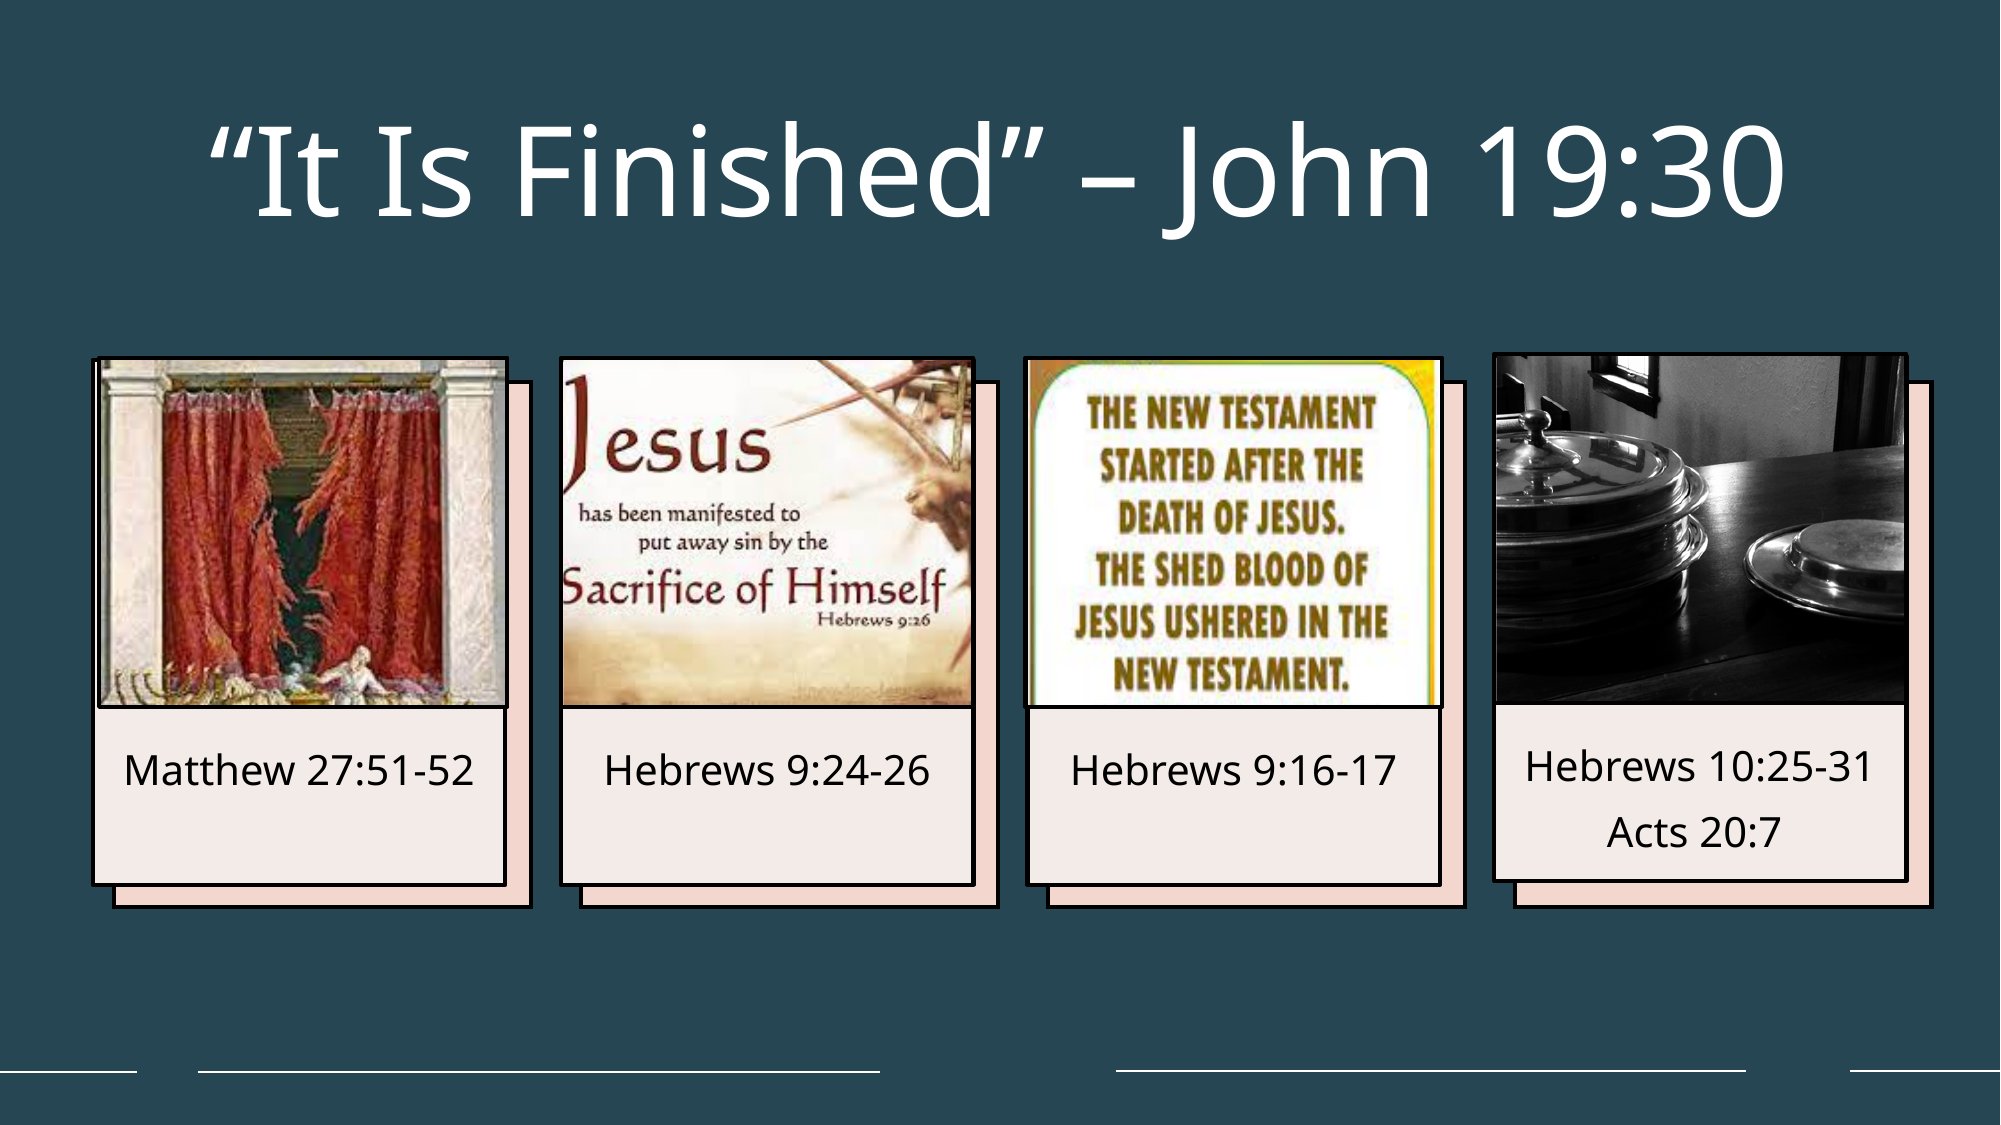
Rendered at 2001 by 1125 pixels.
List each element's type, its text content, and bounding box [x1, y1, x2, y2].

picture [563, 359, 972, 705]
title “It Is Finished” – John 19:30 [187, 83, 1813, 251]
list Matthew 27:51-52 [91, 358, 507, 887]
picture [1027, 359, 1440, 705]
picture [101, 359, 506, 705]
list Hebrews 9:24-26 [559, 358, 976, 887]
picture [1496, 355, 1905, 701]
list Hebrews 9:16-17 [1025, 709, 1442, 887]
list Hebrews 10:25-31 Acts 20:7 [1492, 354, 1909, 883]
